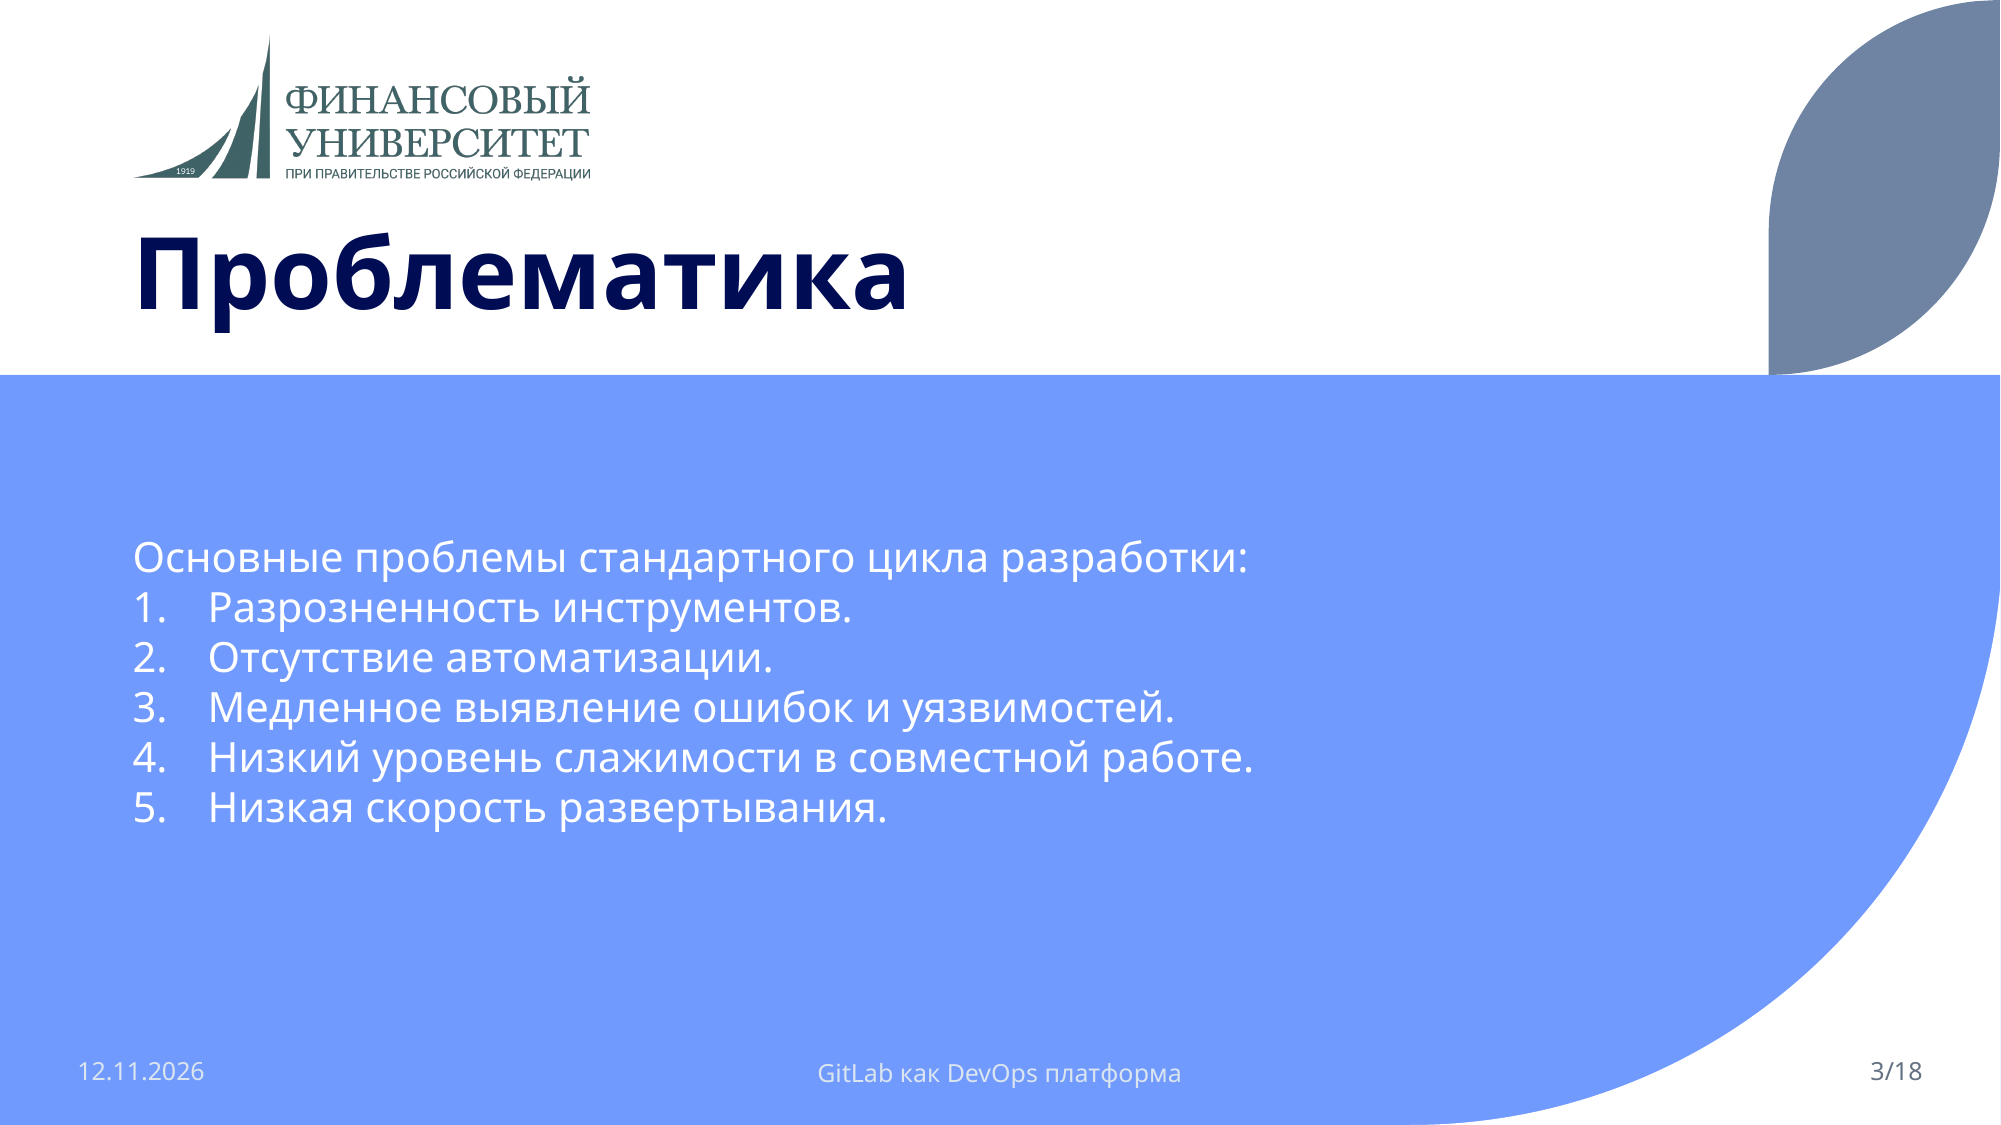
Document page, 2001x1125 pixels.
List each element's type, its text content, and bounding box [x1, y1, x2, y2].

text_box [25, 7, 581, 196]
title Проблематика [117, 213, 1707, 339]
text_box Основные проблемы стандартного цикла разработки: Разрозненность инструментов. Отсутствие автоматизации. Медленное выявление ошибок и уязвимостей. Низкий уровень слажимости в совместной работе. Низкая скорость развертывания. [117, 523, 1775, 1010]
picture [131, 26, 592, 203]
slide_number 3/18 [1674, 1042, 1938, 1103]
footer GitLab как DevOps платформа [568, 1042, 1432, 1103]
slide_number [62, 1042, 513, 1103]
